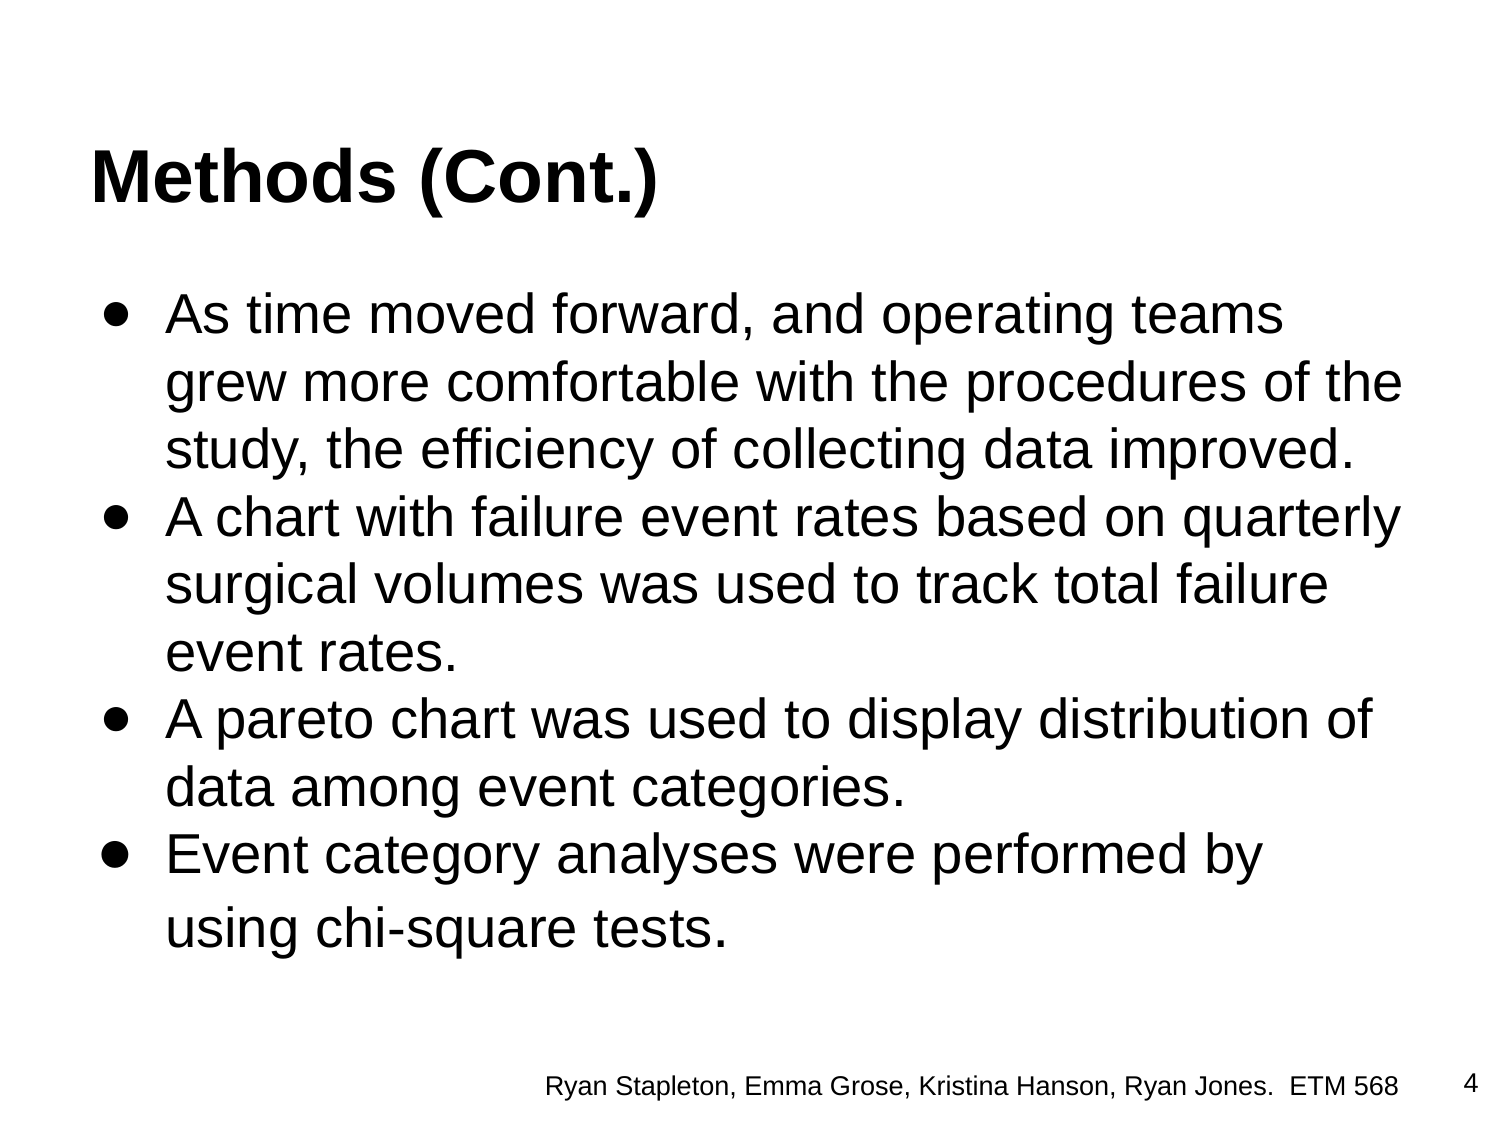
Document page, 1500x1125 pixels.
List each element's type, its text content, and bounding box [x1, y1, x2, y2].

list As time moved forward, and operating teams grew more comfortable with the procedures of the study, the efficiency of collecting data improved. A chart with failure event rates based on quarterly surgical volumes was used to track total failure event rates. A pareto chart was used to display distribution of data among event categories. Event category analyses were performed by using chi-square tests. [75, 262, 1425, 1078]
slide_number 4 [1403, 1038, 1494, 1125]
title Methods (Cont.) [75, 45, 1425, 233]
